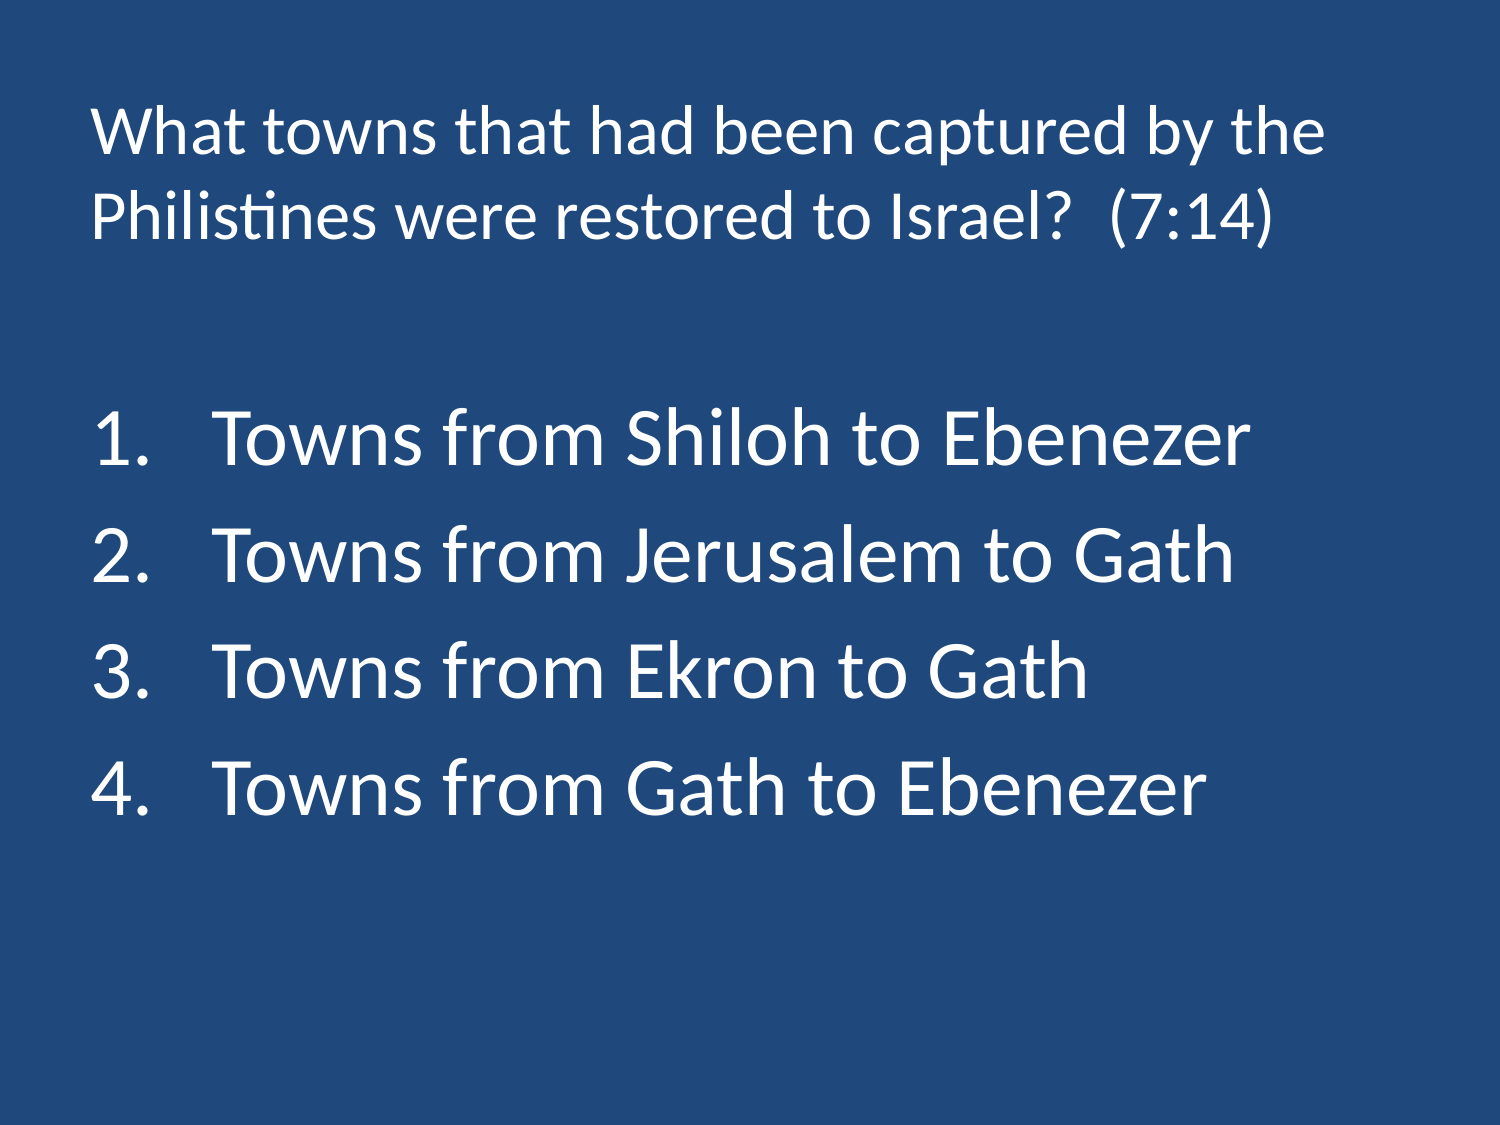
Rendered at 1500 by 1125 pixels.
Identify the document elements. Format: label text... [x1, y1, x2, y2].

title What towns that had been captured by the Philistines were restored to Israel? (7:14) [75, 75, 1425, 263]
list Towns from Shiloh to Ebenezer Towns from Jerusalem to Gath Towns from Ekron to Gath Towns from Gath to Ebenezer [75, 375, 1425, 1005]
